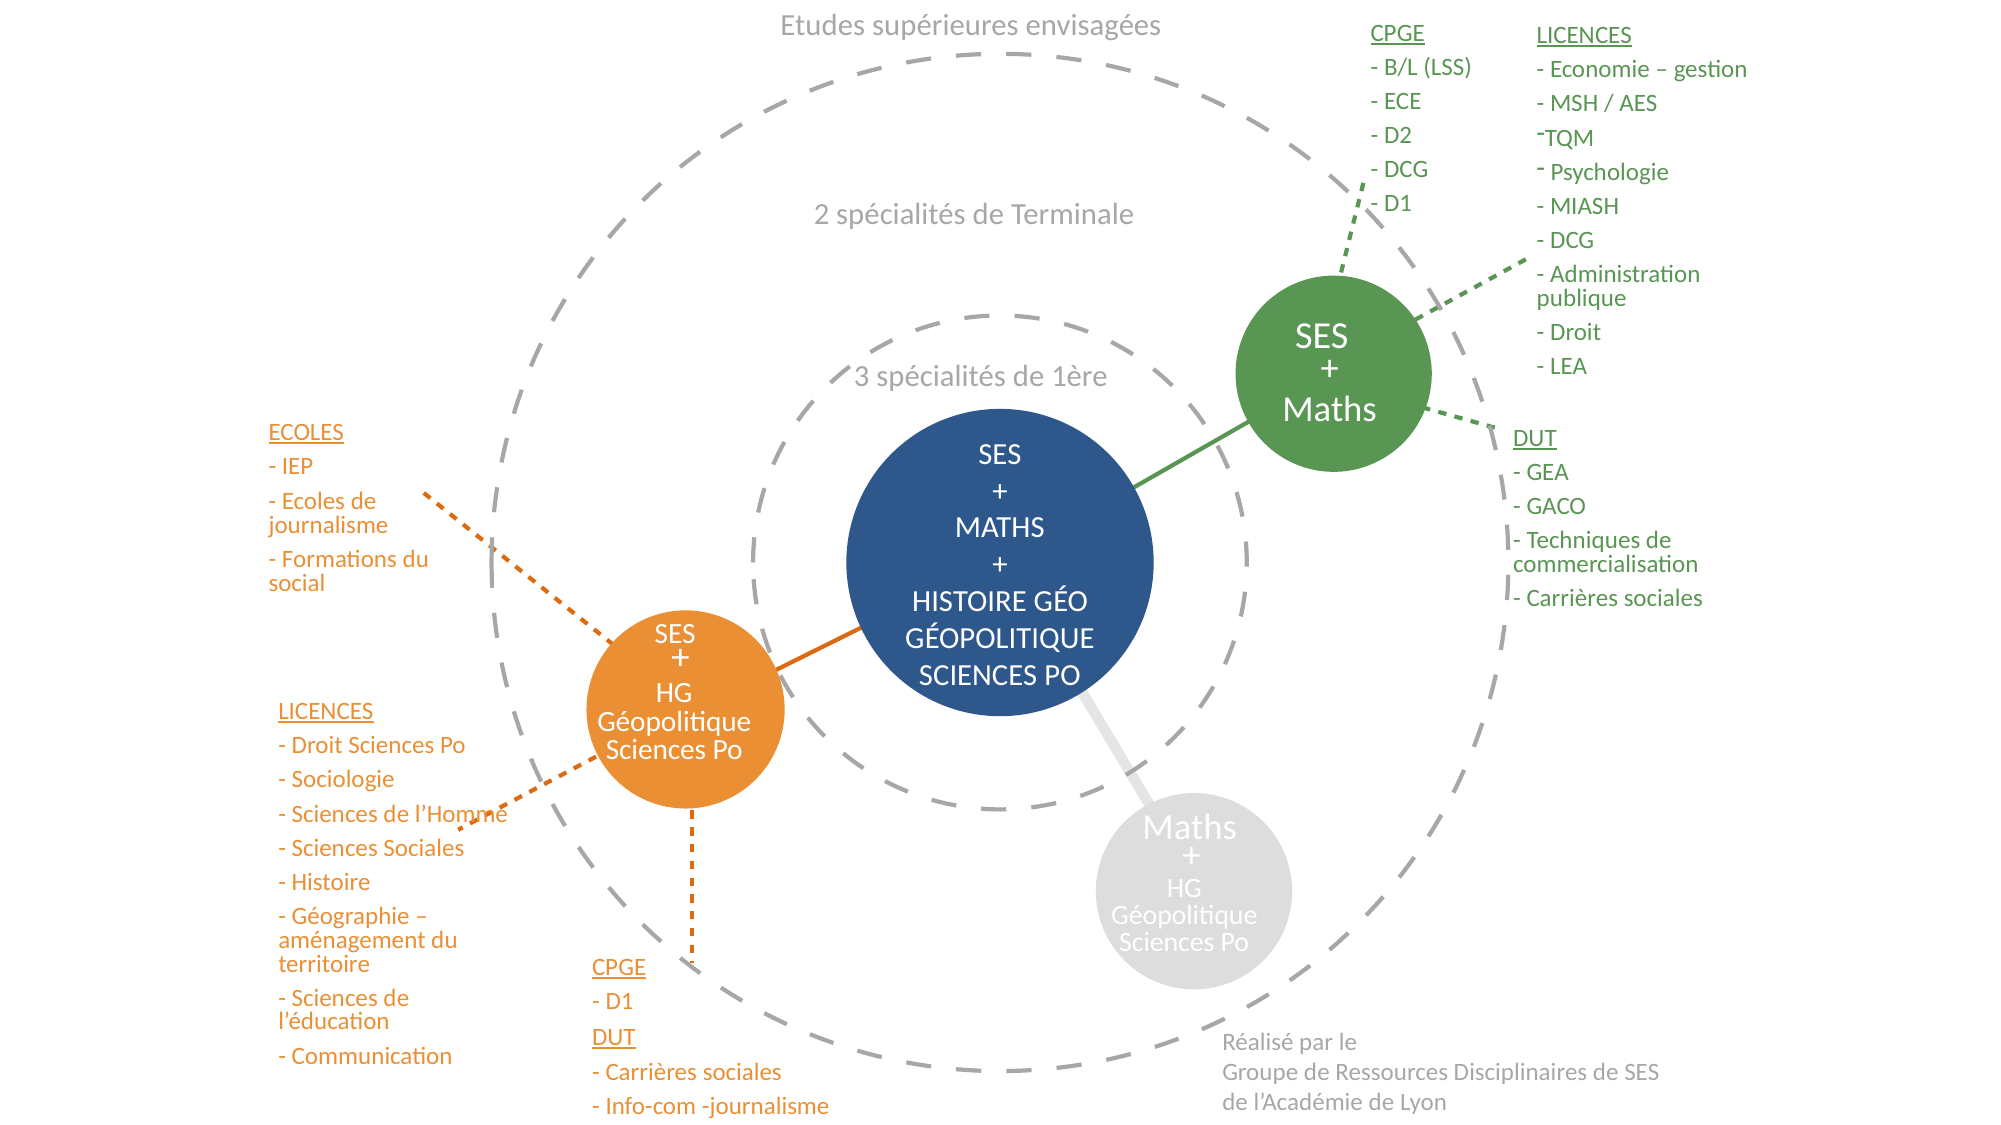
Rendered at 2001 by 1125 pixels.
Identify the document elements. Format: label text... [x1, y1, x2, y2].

text_box 3 spécialités de 1ère [848, 356, 1121, 398]
text_box 2 spécialités de Terminale [807, 195, 1148, 237]
text_box [802, 315, 1247, 810]
text_box [513, 53, 1506, 979]
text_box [998, 552, 1293, 990]
text_box [921, 797, 1276, 1072]
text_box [262, 414, 921, 1125]
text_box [1340, 14, 1842, 619]
text_box Etudes supérieures envisagées [774, 5, 1168, 47]
text_box Réalisé par le Groupe de Ressources Disciplinaires de SES de l’Académie de Lyon [1216, 1019, 1667, 1121]
